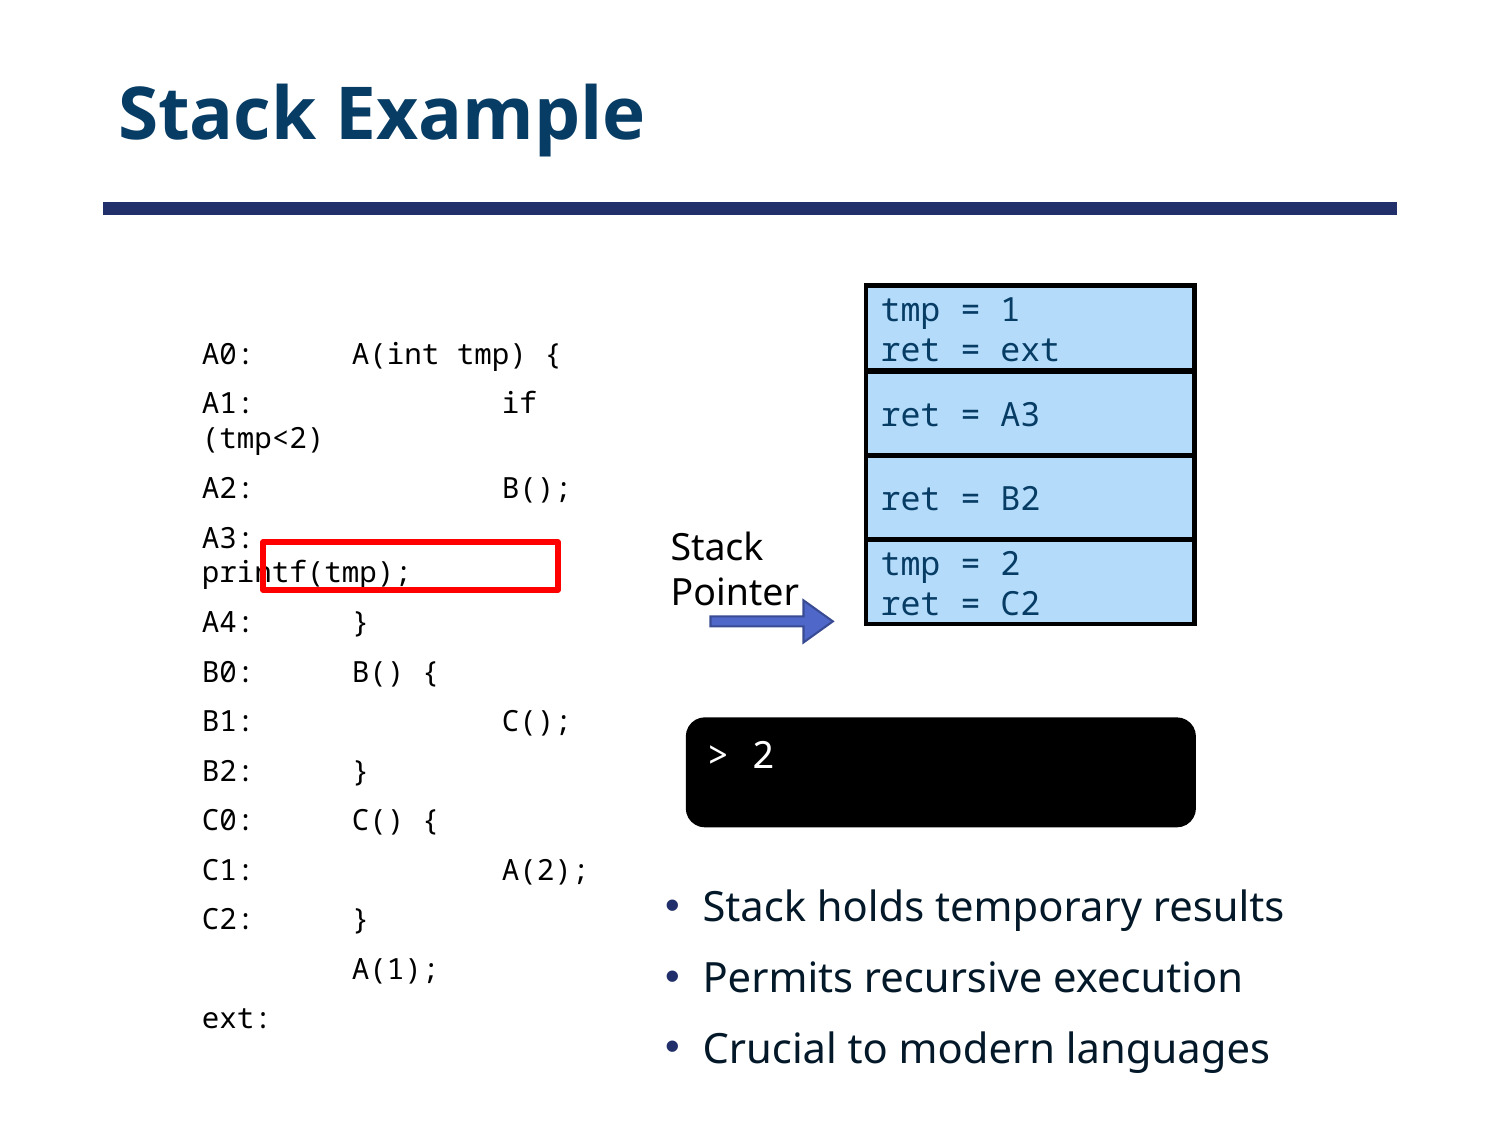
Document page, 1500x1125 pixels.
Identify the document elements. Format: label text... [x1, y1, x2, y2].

text_box ret = B2 [865, 454, 1196, 539]
title Stack Example [103, 34, 1397, 197]
text_box [263, 542, 558, 590]
text_box tmp = 2 ret = C2 [865, 539, 1196, 625]
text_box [667, 515, 833, 643]
list Stack holds temporary results Permits recursive execution Crucial to modern languages [650, 872, 1397, 1091]
text_box A0: A(int tmp) { A1: if (tmp<2) A2: B(); A3: printf(tmp); A4: } B0: B() { B1: C(); B2: } C0: C() { C1: A(2); C2: } A(1); ext: [187, 327, 634, 1043]
text_box tmp = 1 ret = ext [865, 285, 1196, 370]
text_box ret = A3 [865, 370, 1196, 454]
text_box > 2 [685, 717, 1196, 828]
